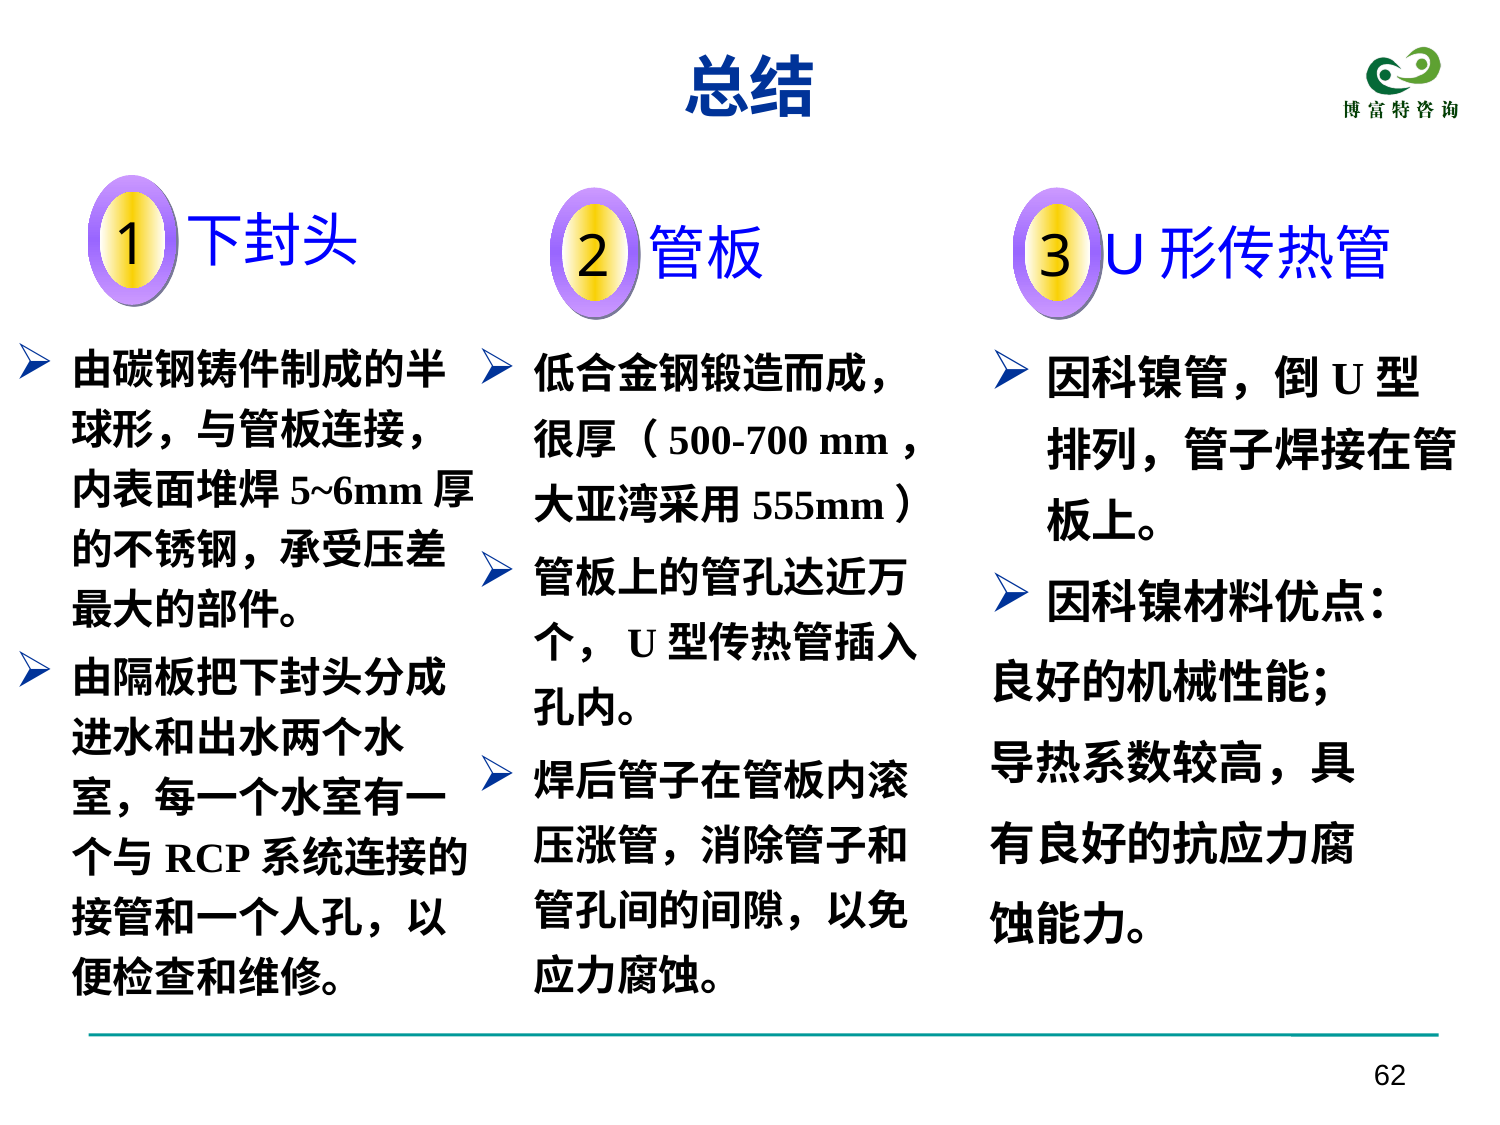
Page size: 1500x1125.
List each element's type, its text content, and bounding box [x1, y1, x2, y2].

text_box 低合金钢锻造而成，很厚（500-700 mm，大亚湾采用555mm） 管板上的管孔达近万个，U型传热管插入孔内。 焊后管子在管板内滚压涨管，消除管子和管孔间的间隙，以免应力腐蚀。 [462, 324, 963, 975]
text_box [1012, 187, 1402, 318]
title 总结 [74, 37, 1426, 130]
text_box 因科镍管，倒U型排列，管子焊接在管板上。 因科镍材料优点： 良好的机械性能； 导热系数较高，具 有良好的抗应力腐 蚀能力。 [975, 324, 1475, 975]
list 由碳钢铸件制成的半球形，与管板连接，内表面堆焊5~6mm厚的不锈钢，承受压差最大的部件。 由隔板把下封头分成进水和出水两个水室，每一个水室有一个与RCP系统连接的接管和一个人孔，以便检查和维修。 [0, 324, 501, 1013]
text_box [87, 174, 376, 306]
picture [1426, 46, 1477, 121]
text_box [549, 187, 780, 318]
